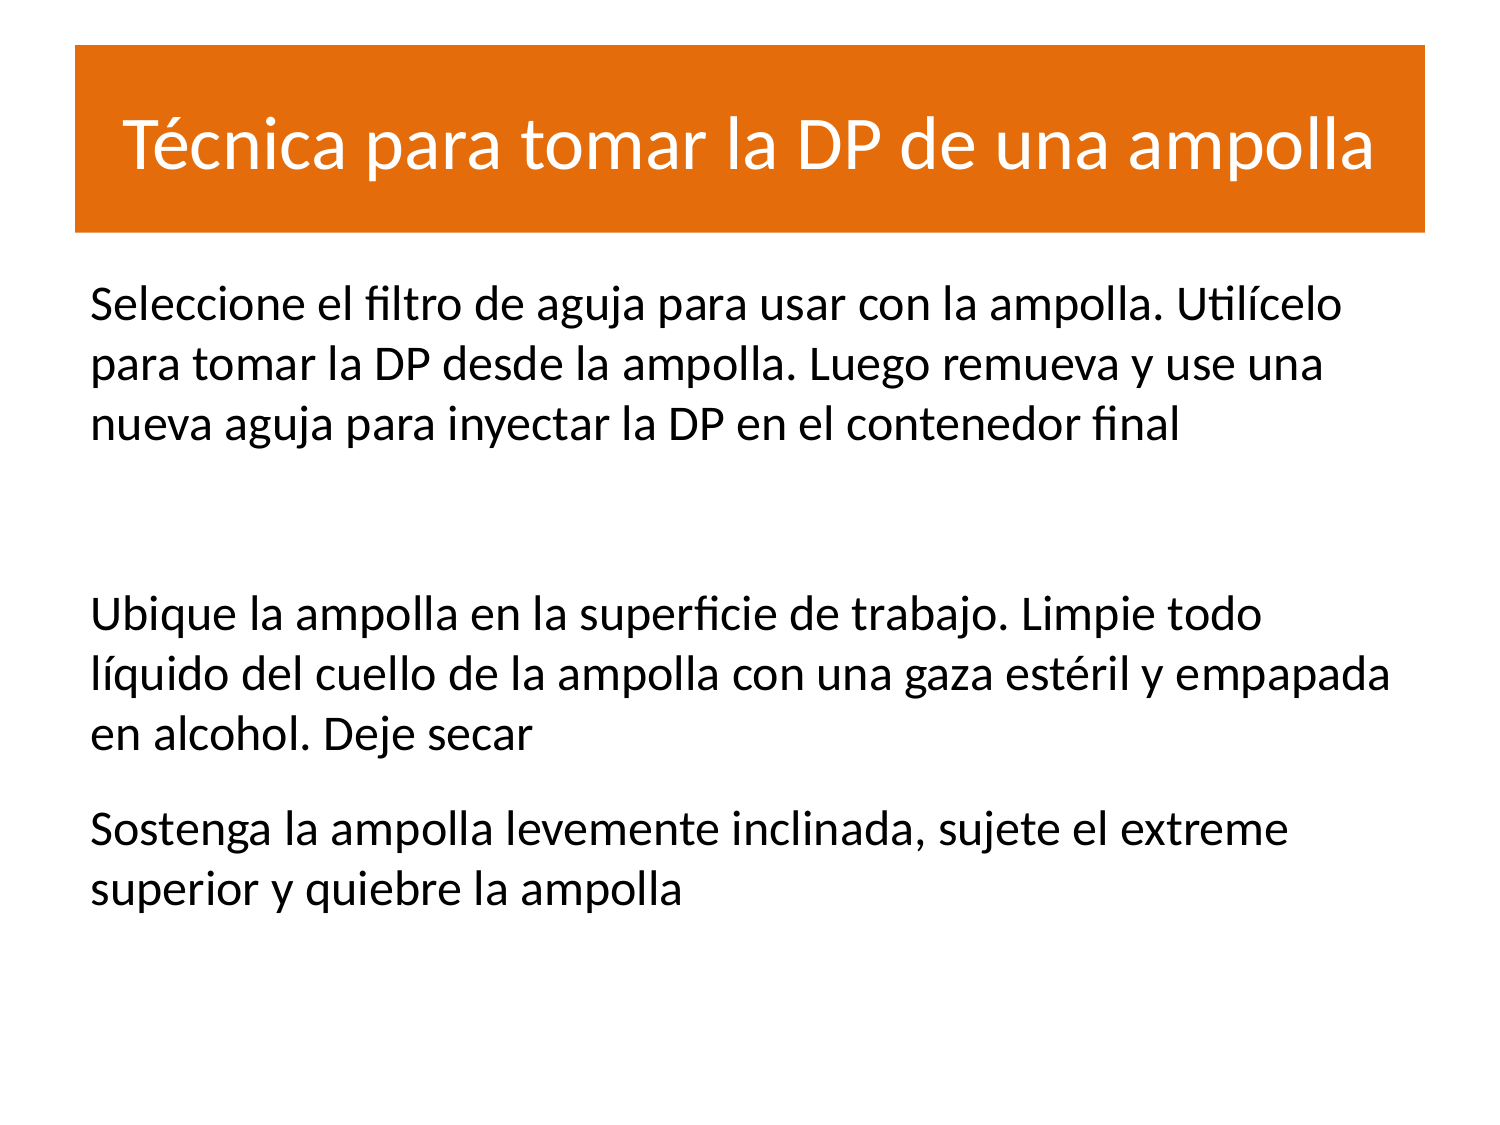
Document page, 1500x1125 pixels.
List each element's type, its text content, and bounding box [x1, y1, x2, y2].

list Seleccione el filtro de aguja para usar con la ampolla. Utilícelo para tomar la DP desde la ampolla. Luego remueva y use una nueva aguja para inyectar la DP en el contenedor final Ubique la ampolla en la superficie de trabajo. Limpie todo líquido del cuello de la ampolla con una gaza estéril y empapada en alcohol. Deje secar Sostenga la ampolla levemente inclinada, sujete el extreme superior y quiebre la ampolla [75, 262, 1426, 1088]
title Técnica para tomar la DP de una ampolla [75, 45, 1425, 233]
